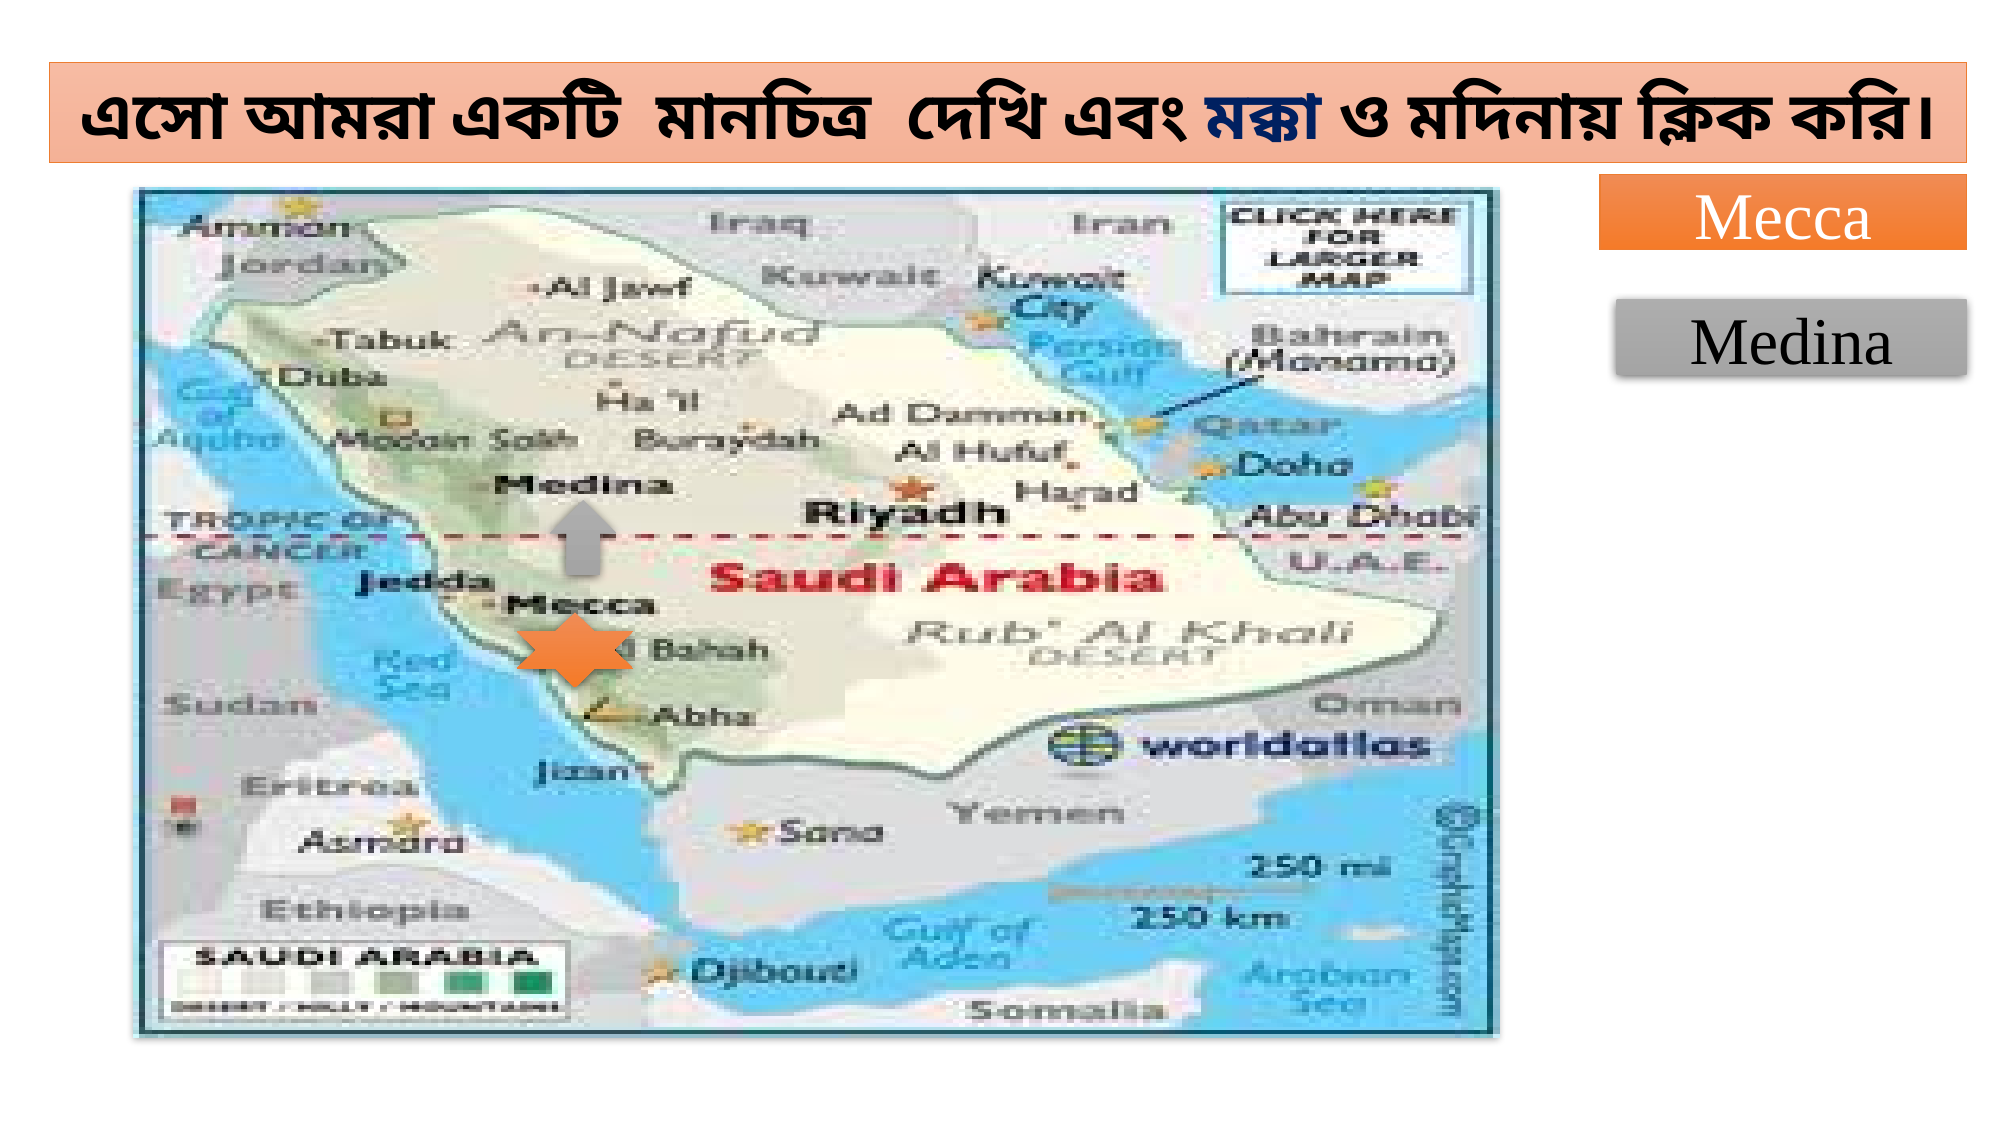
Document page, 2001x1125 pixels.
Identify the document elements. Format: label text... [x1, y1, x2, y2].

text_box Medina [1616, 299, 1967, 375]
text_box Mecca [1599, 174, 1967, 250]
text_box এসো আমরা একটি মানচিত্র দেখি এবং মক্কা ও মদিনায় ক্লিক করি। [49, 62, 1967, 163]
picture [133, 187, 1500, 1038]
